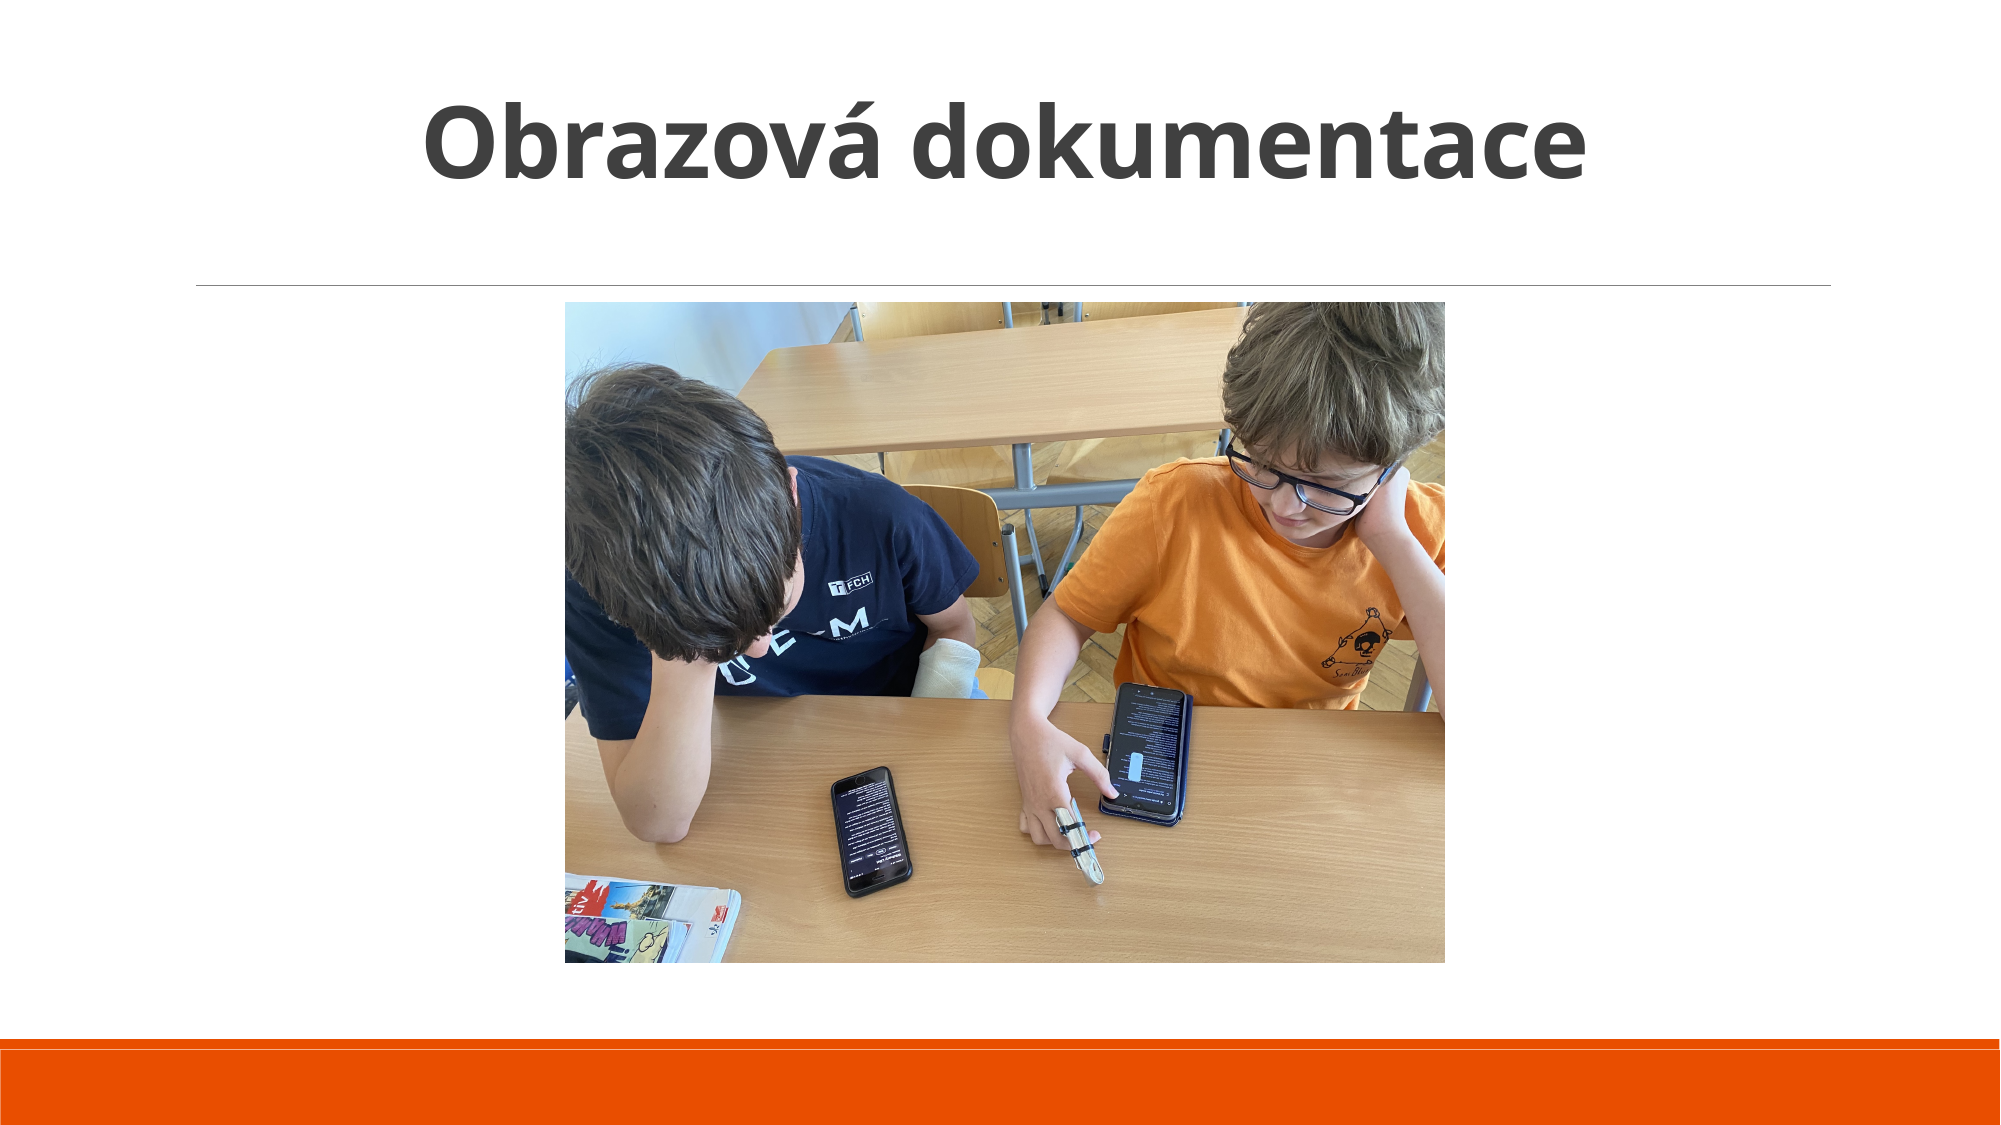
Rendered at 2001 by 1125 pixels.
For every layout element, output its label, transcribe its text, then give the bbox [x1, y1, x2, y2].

title Obrazová dokumentace [180, 47, 1830, 207]
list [564, 302, 1446, 964]
